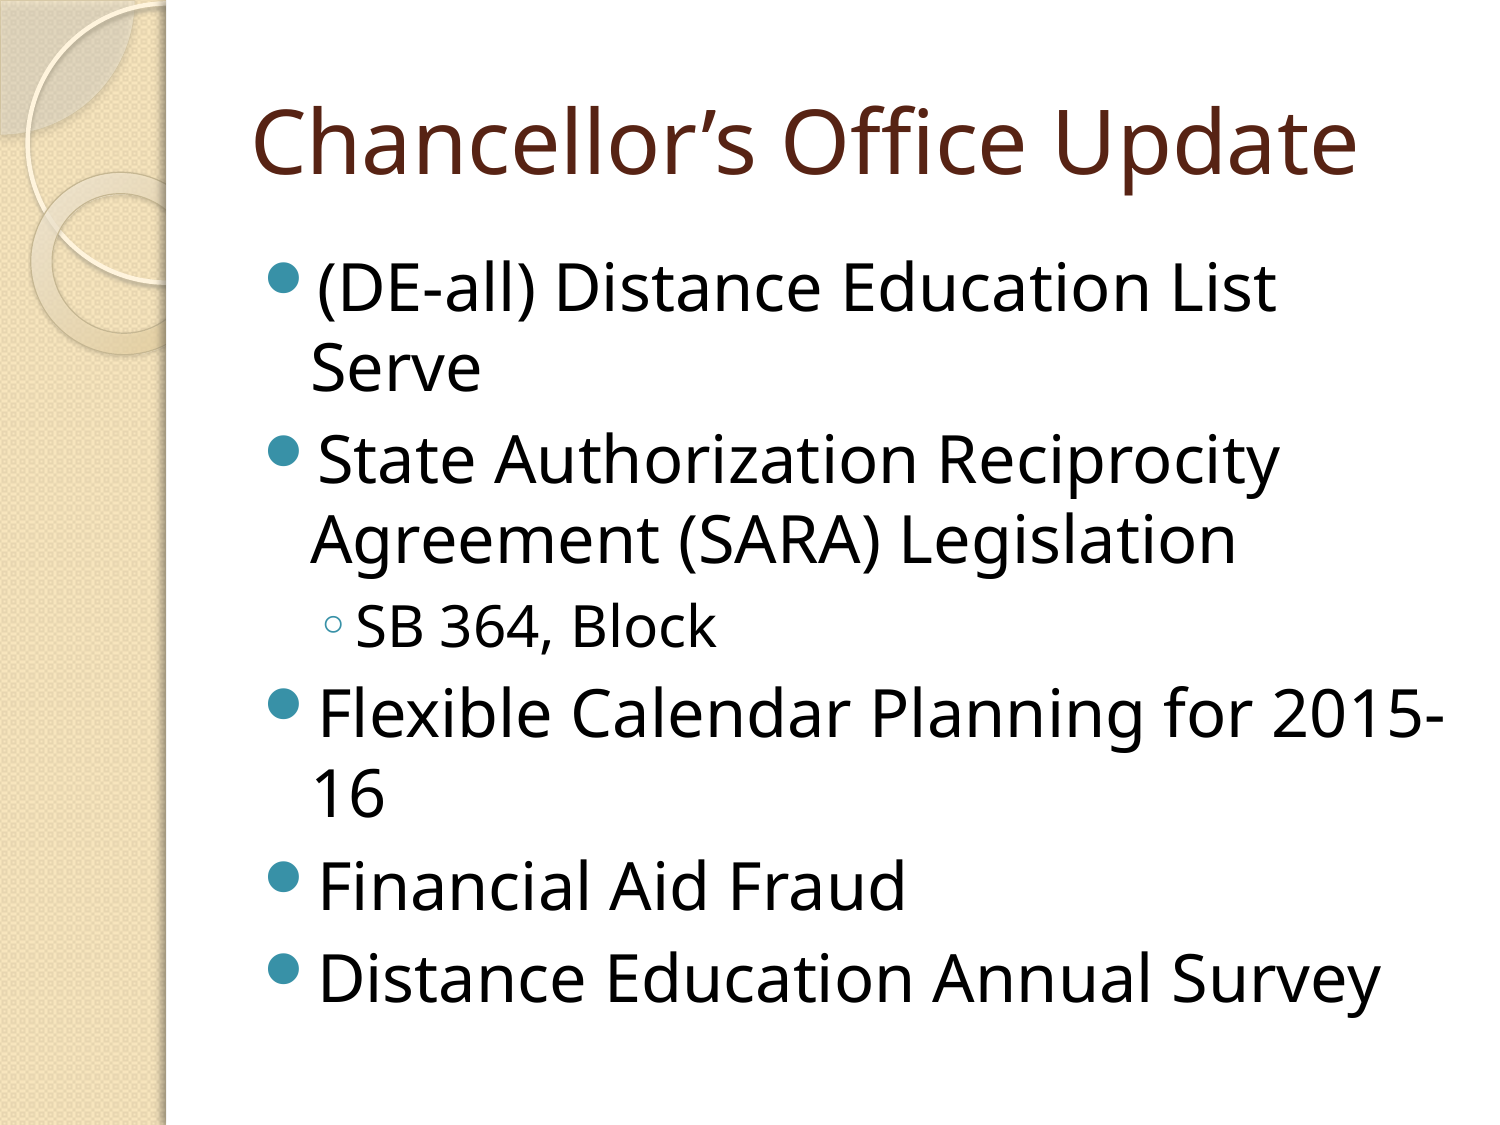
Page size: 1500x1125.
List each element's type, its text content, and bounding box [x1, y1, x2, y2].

list (DE-all) Distance Education List Serve State Authorization Reciprocity Agreement (SARA) Legislation SB 364, Block Flexible Calendar Planning for 2015-16 Financial Aid Fraud Distance Education Annual Survey [235, 237, 1466, 1025]
title Chancellor’s Office Update [235, 45, 1466, 233]
